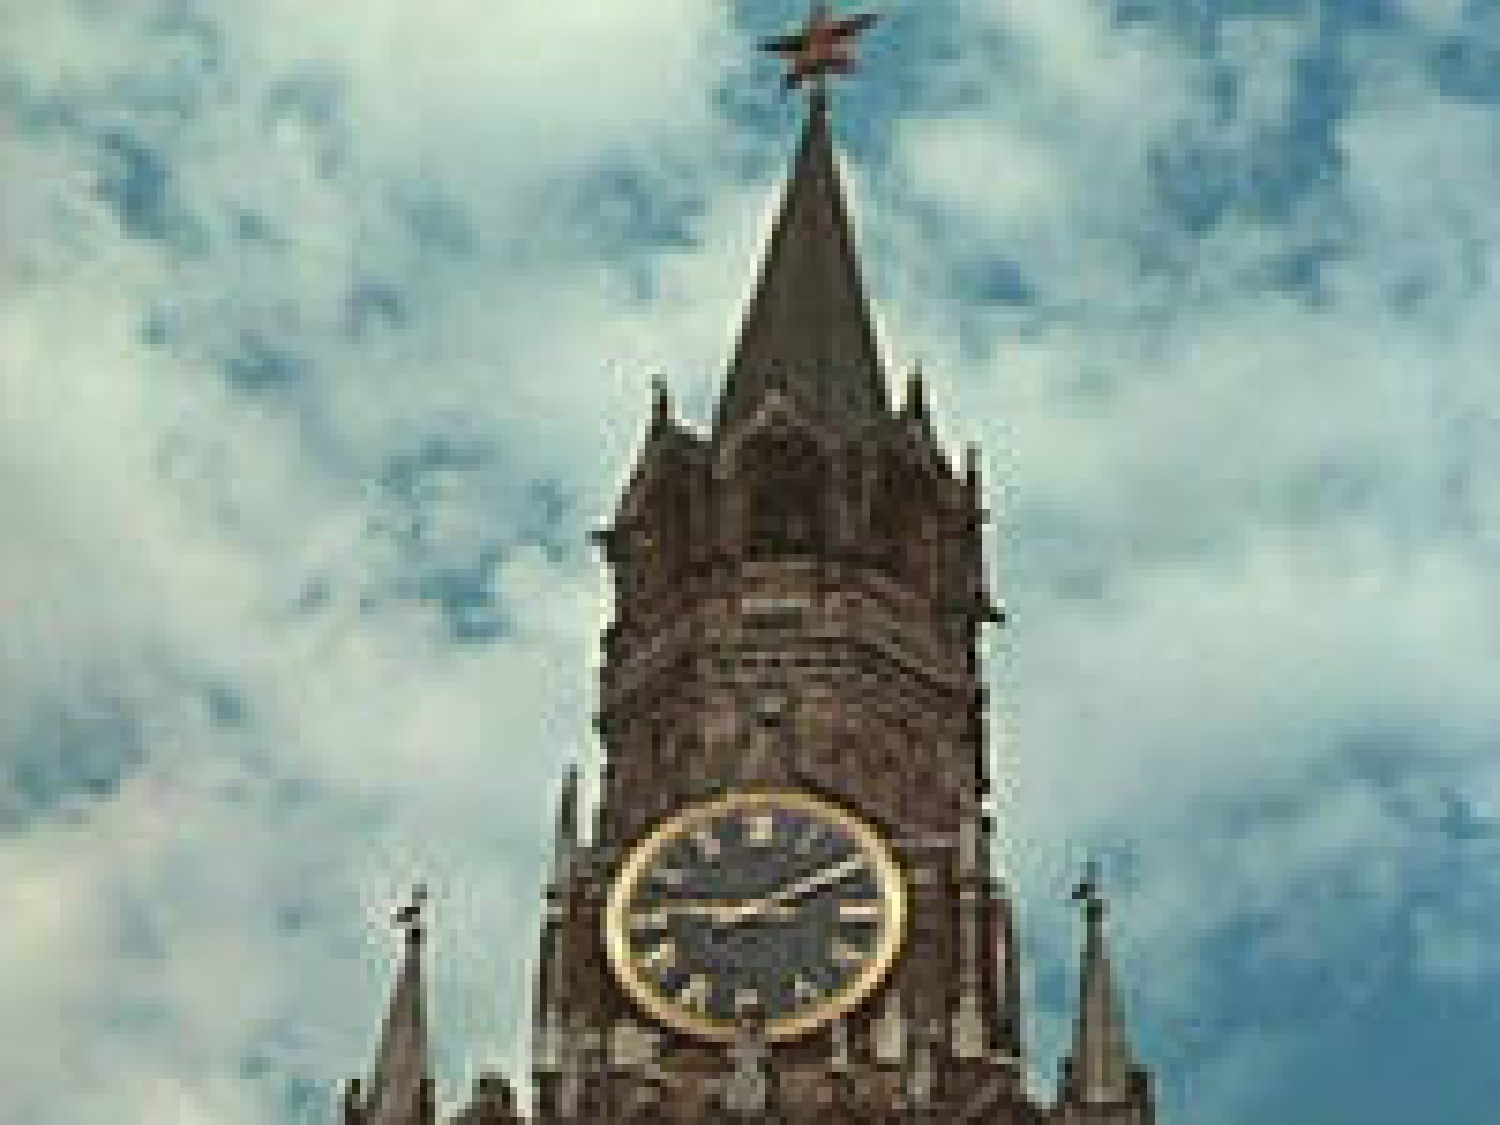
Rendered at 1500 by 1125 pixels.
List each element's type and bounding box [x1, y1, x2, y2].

list [0, 0, 1500, 1125]
